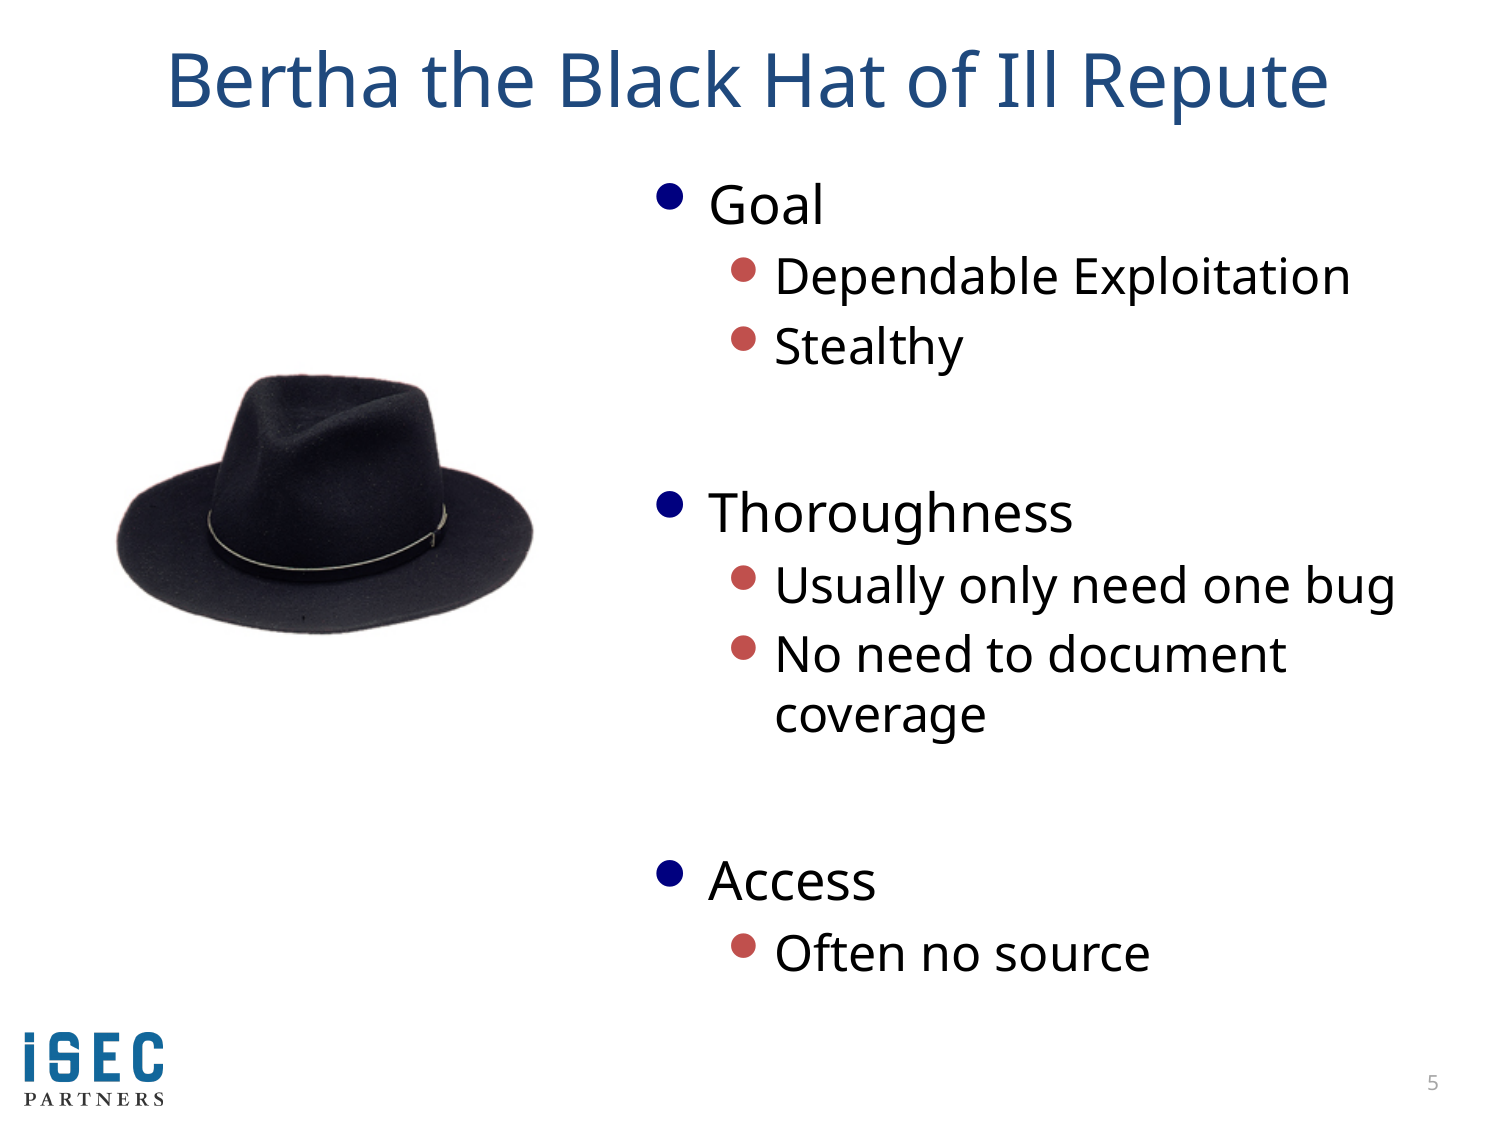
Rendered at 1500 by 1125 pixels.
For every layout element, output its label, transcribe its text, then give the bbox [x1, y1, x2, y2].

picture [87, 249, 557, 738]
picture [24, 1032, 163, 1106]
title Bertha the Black Hat of Ill Repute [150, 45, 1400, 138]
list Goal Dependable Exploitation Stealthy Thoroughness Usually only need one bug No need to document coverage Access Often no source [637, 162, 1425, 988]
